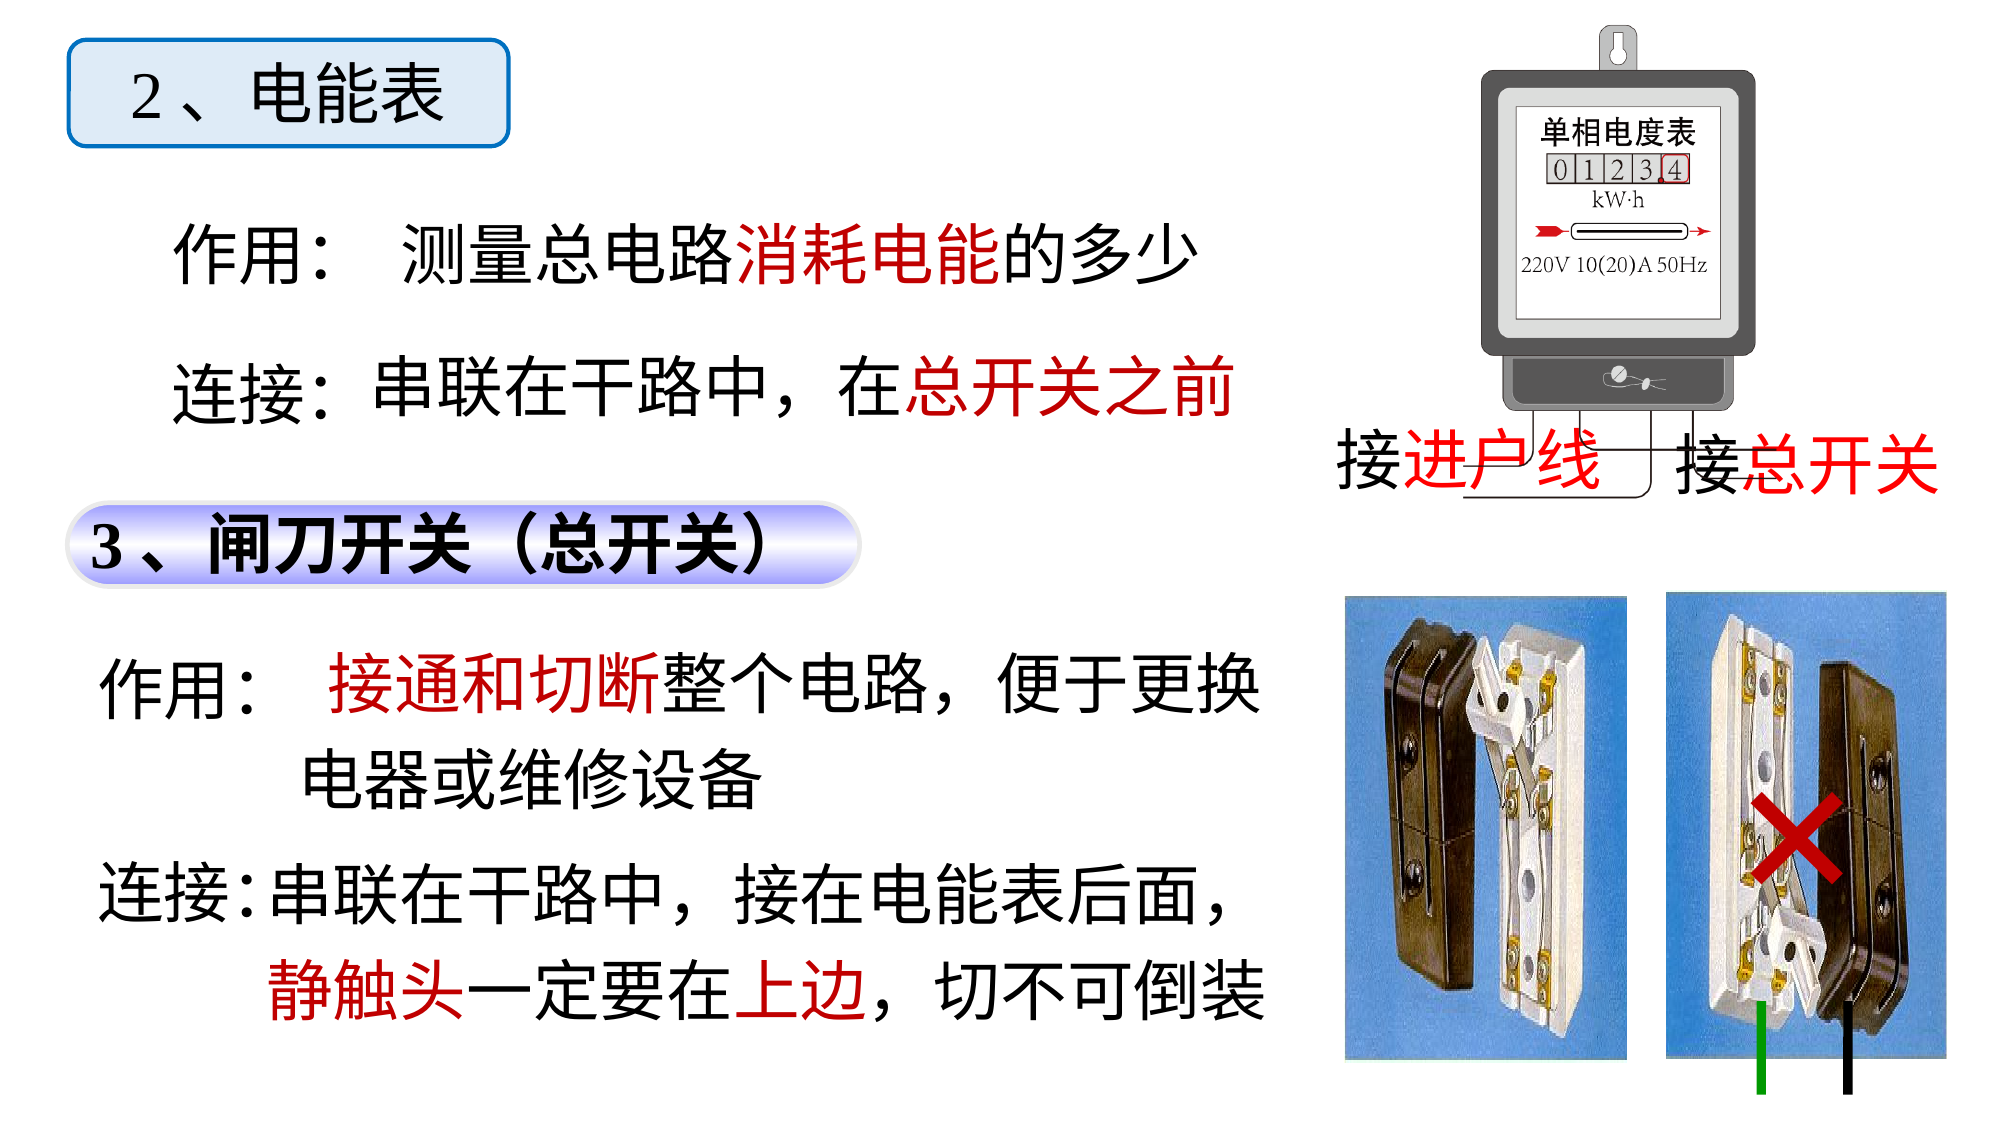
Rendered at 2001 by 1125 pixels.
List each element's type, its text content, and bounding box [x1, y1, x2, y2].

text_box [1666, 590, 1947, 1095]
text_box 作用： [82, 624, 282, 736]
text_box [1344, 596, 1627, 1063]
text_box 接总开关 [1823, 415, 1979, 510]
text_box 接通和切断整个电路，便于更换电器或维修设备 [282, 618, 1289, 826]
text_box 连接： [156, 337, 366, 494]
picture [1432, 0, 1823, 512]
text_box 串联在干路中，在总开关之前 [354, 329, 1432, 433]
text_box 测量总电路消耗电能的多少 [355, 197, 1420, 300]
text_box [53, 494, 860, 591]
text_box 作用： [156, 197, 355, 300]
text_box 连接： [82, 827, 283, 939]
text_box 接进户线 [1320, 433, 1432, 505]
text_box 串联在干路中，接在电能表后面，静触头一定要在上边，切不可倒装 [251, 829, 1289, 1036]
text_box 2、电能表 [68, 39, 509, 147]
